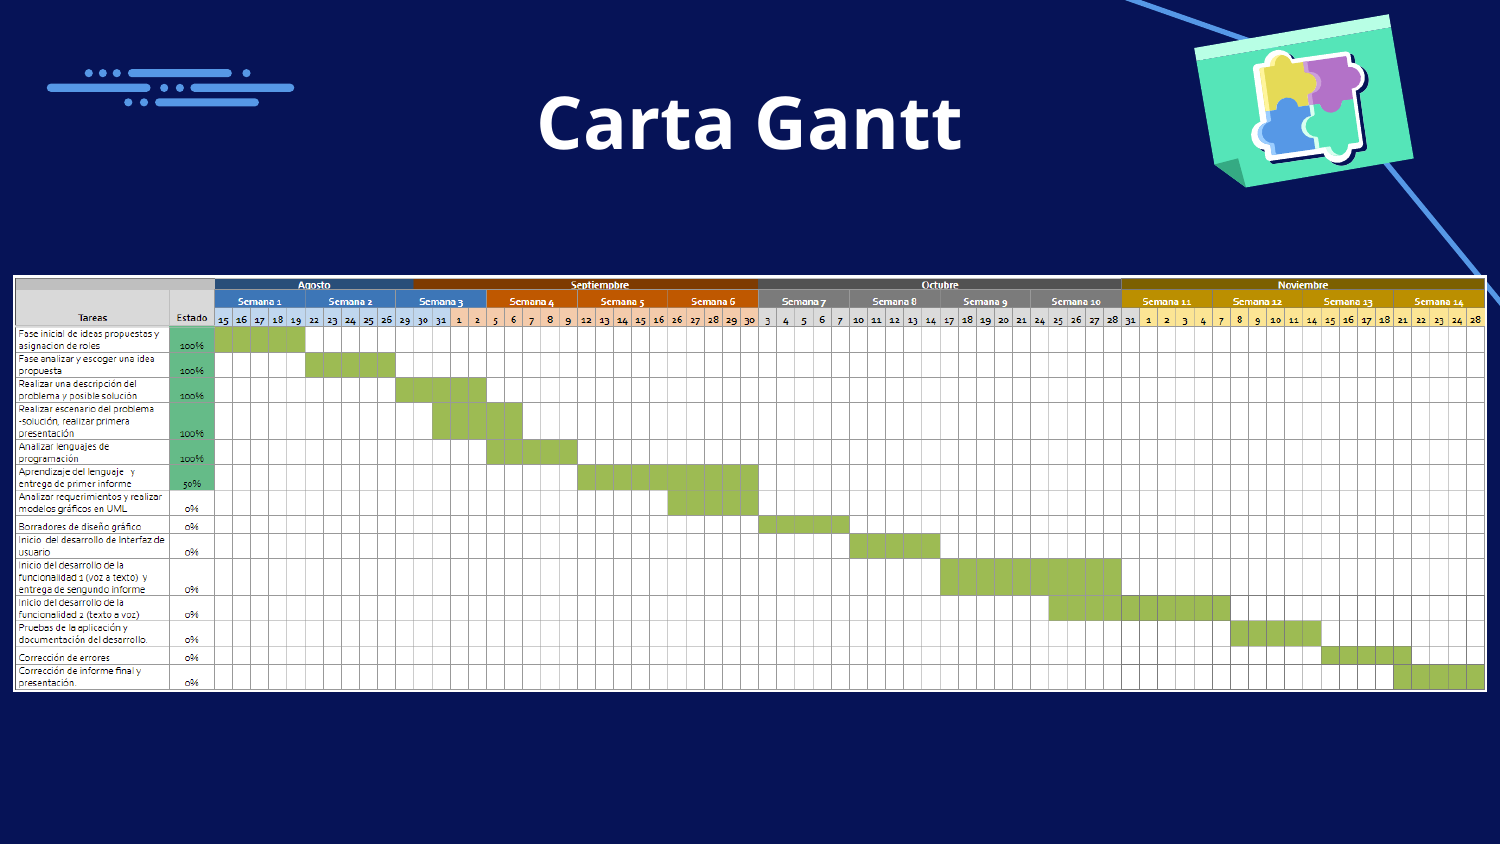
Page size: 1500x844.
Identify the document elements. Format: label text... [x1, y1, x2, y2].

title Carta Gantt [118, 72, 1188, 167]
picture [13, 275, 1487, 692]
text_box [46, 68, 295, 107]
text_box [1193, 14, 1414, 188]
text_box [1249, 48, 1370, 164]
